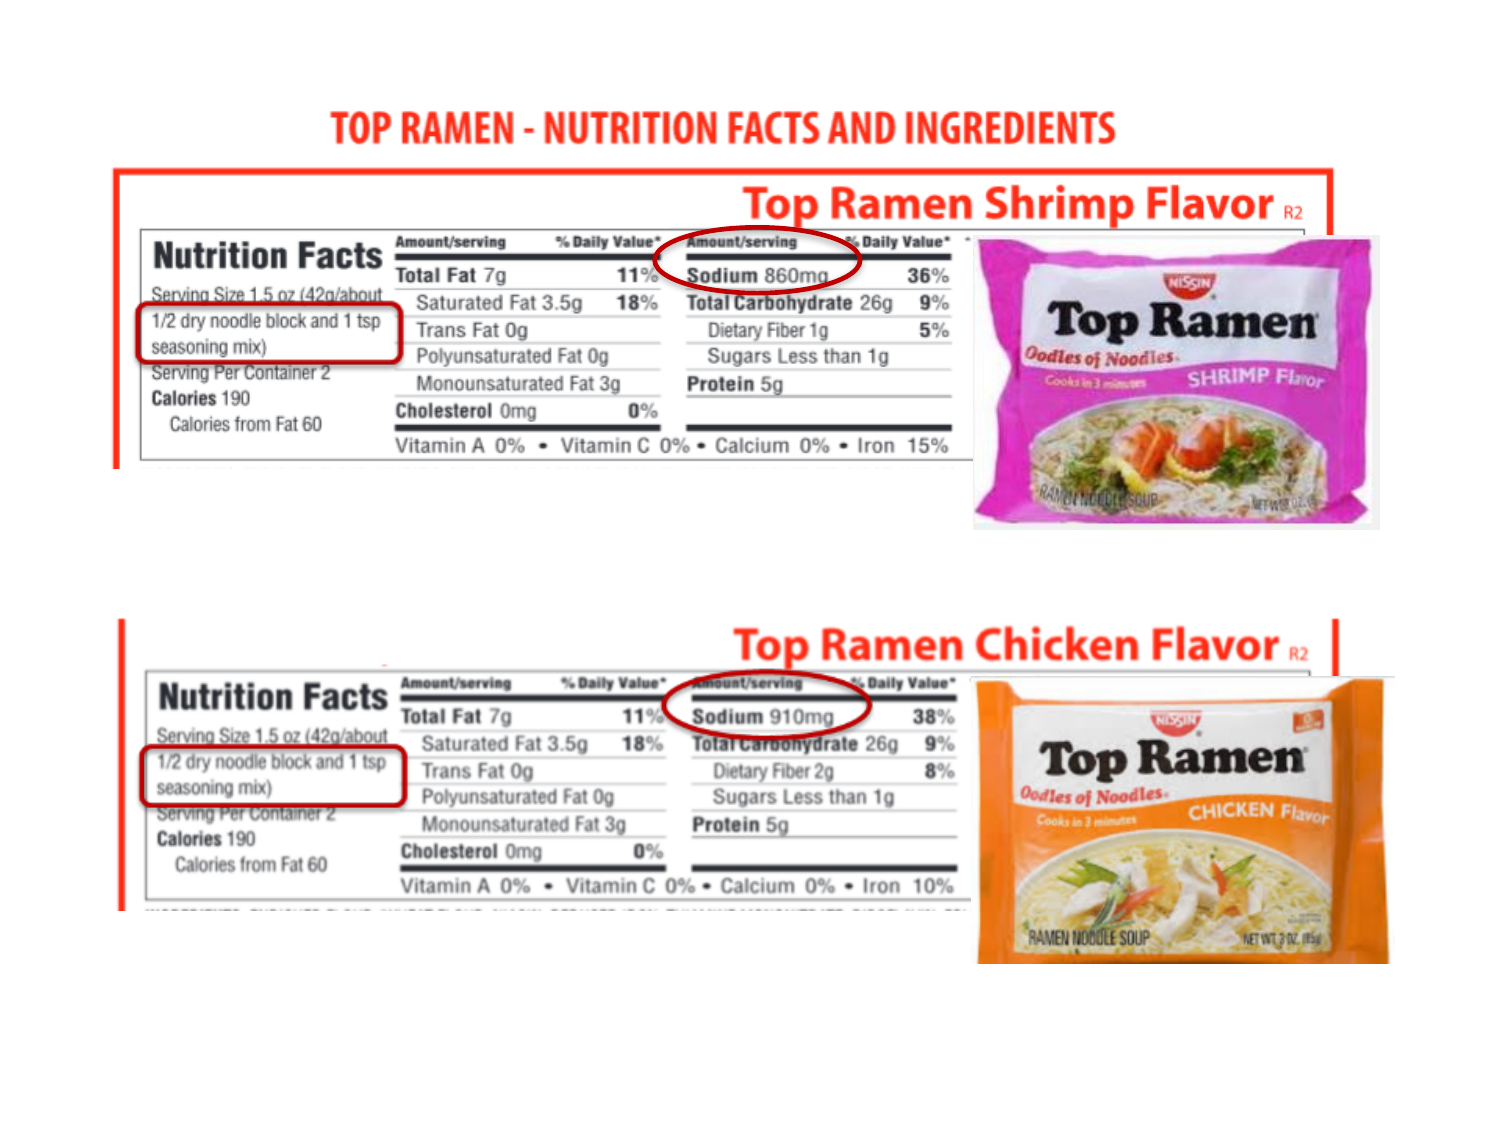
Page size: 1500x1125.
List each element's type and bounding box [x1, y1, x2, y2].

picture [84, 88, 1381, 530]
picture [105, 617, 1396, 964]
